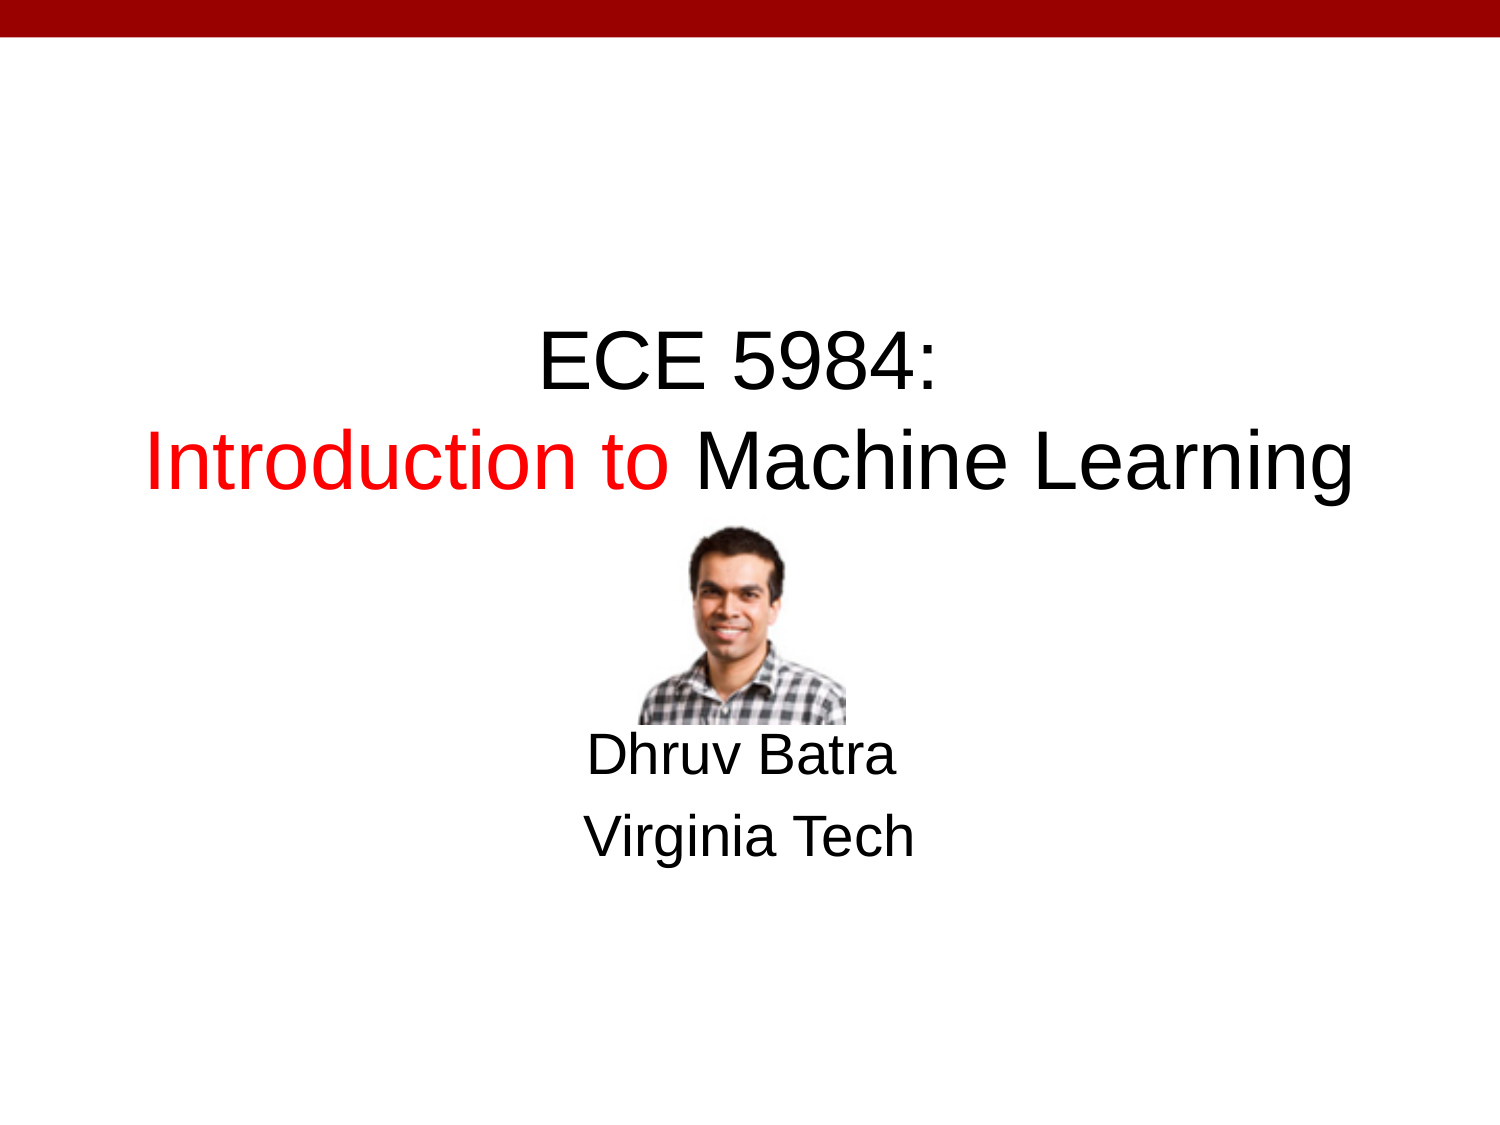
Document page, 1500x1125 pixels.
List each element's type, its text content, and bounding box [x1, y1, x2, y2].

picture [637, 516, 846, 726]
title ECE 5984: Introduction to Machine Learning [112, 312, 1388, 501]
subtitle Dhruv Batra Virginia Tech [0, 637, 1500, 926]
